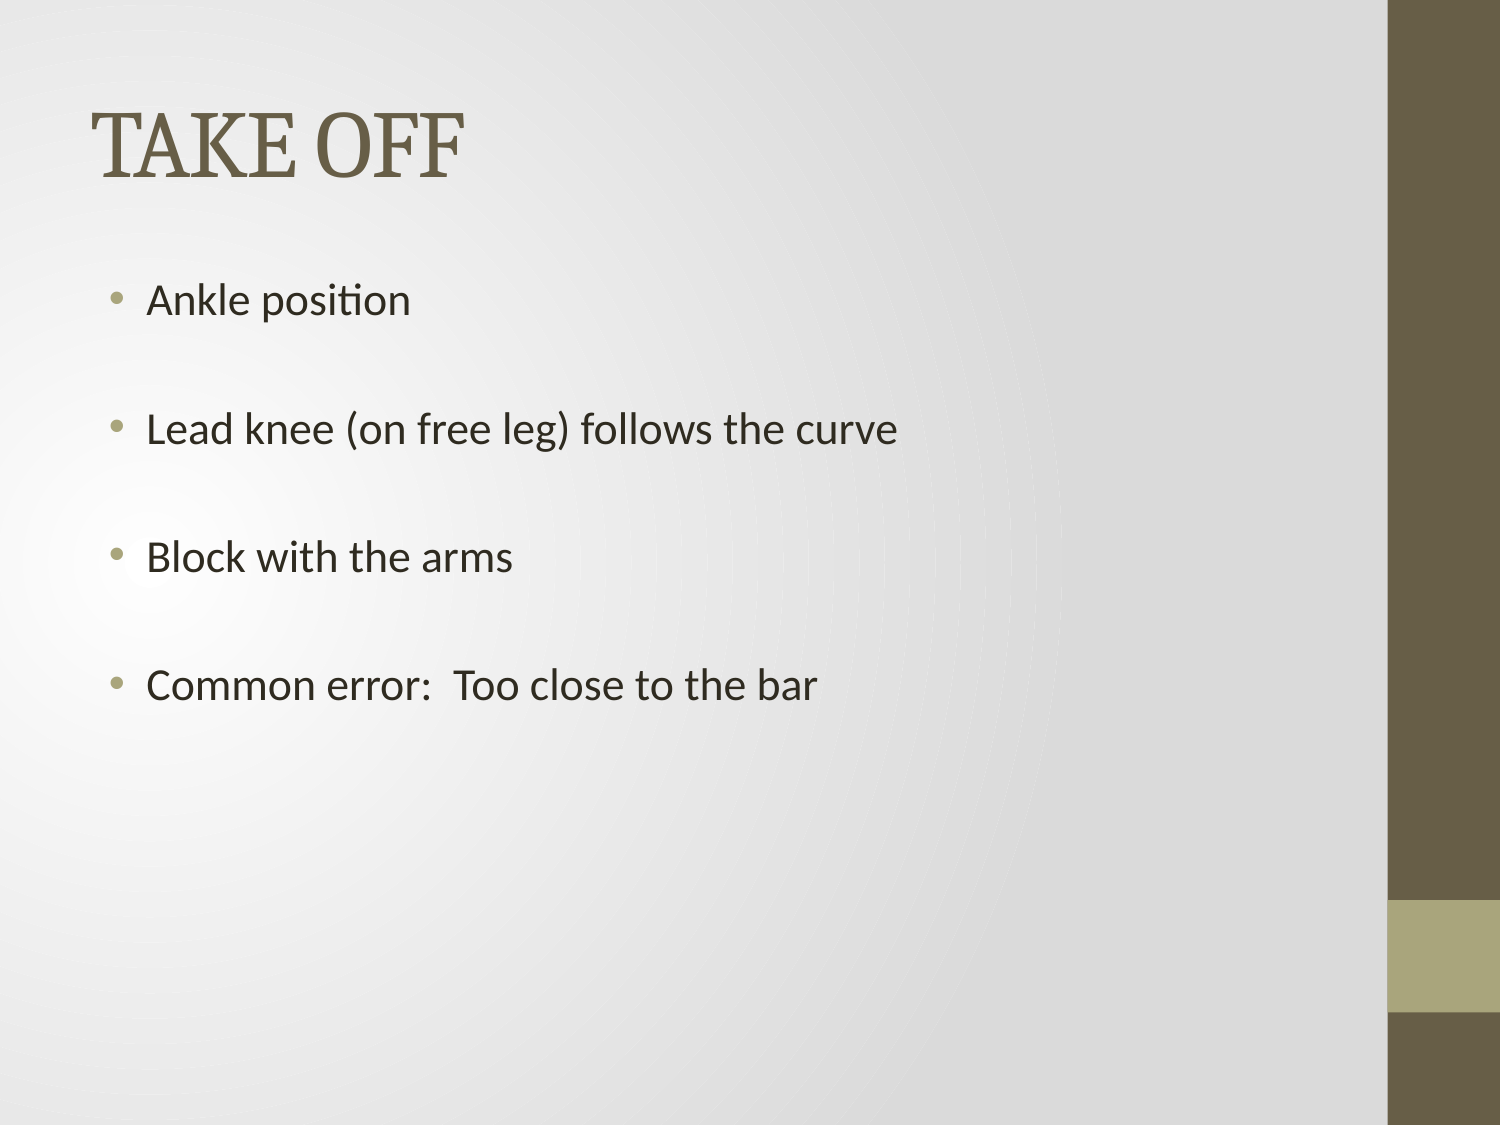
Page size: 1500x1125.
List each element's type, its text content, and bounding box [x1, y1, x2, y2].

list Ankle position Lead knee (on free leg) follows the curve Block with the arms Common error: Too close to the bar [75, 262, 1325, 1050]
title TAKE OFF [75, 45, 1325, 233]
